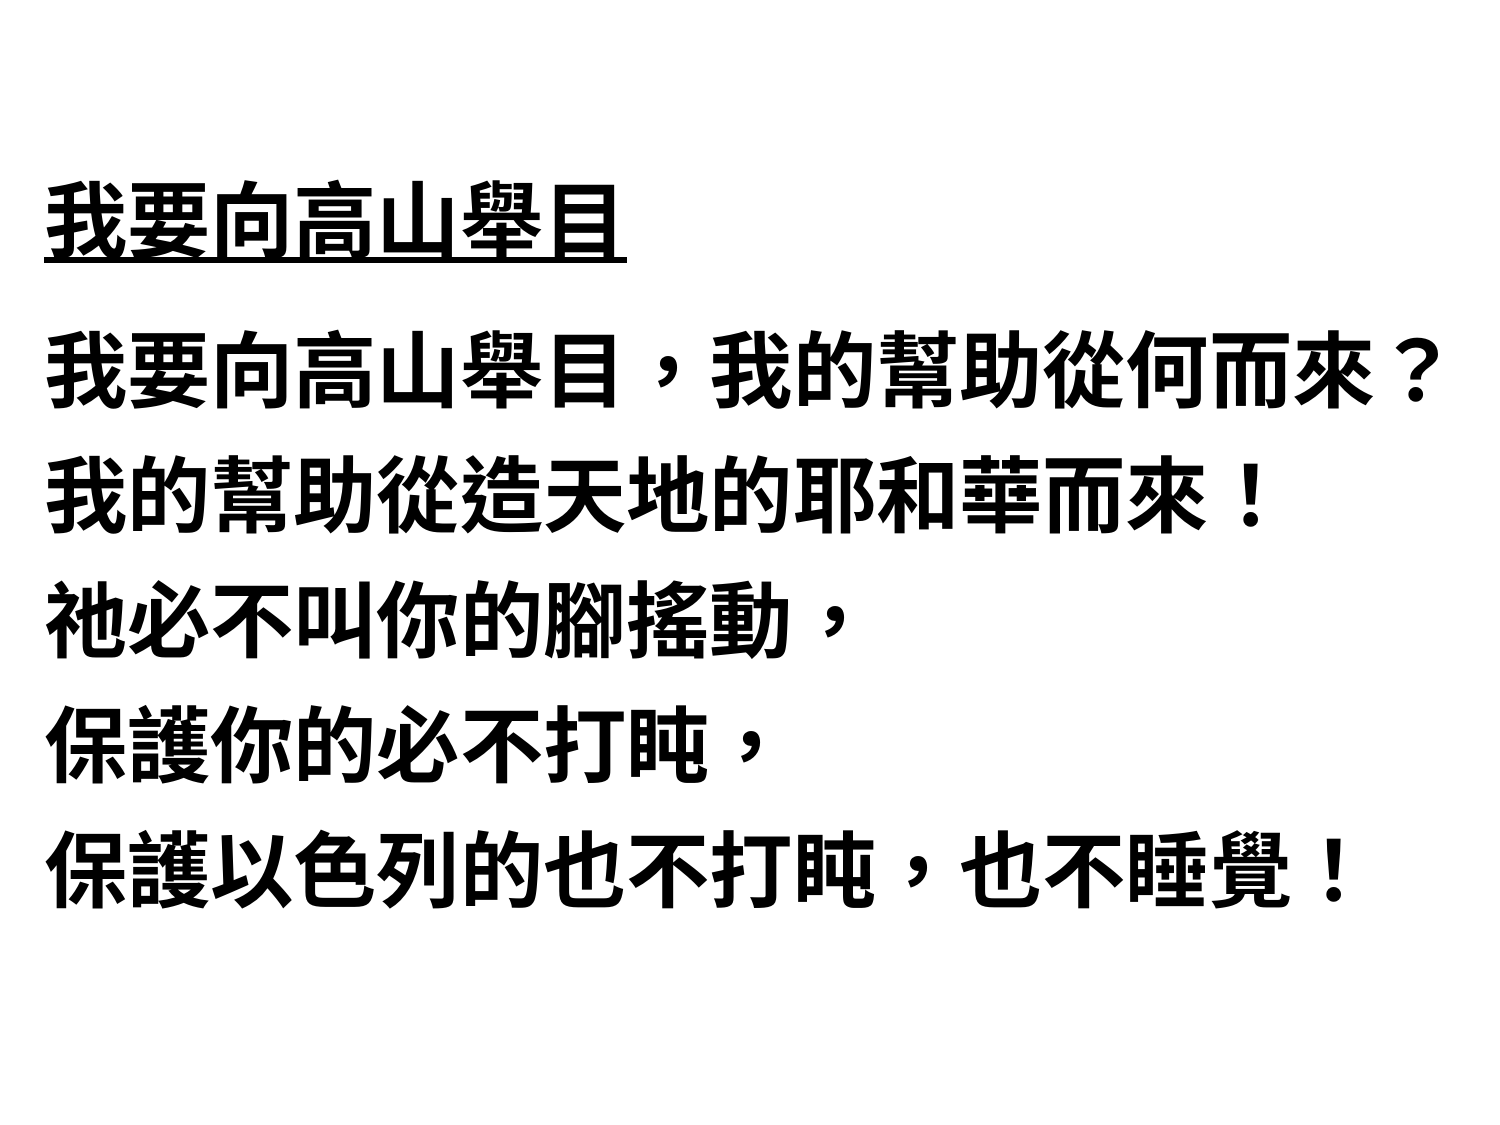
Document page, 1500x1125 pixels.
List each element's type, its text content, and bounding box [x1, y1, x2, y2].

text_box 我要向高山舉目 我要向高山舉目，我的幫助從何而來？ 我的幫助從造天地的耶和華而來！ 祂必不叫你的腳搖動， 保護你的必不打盹， 保護以色列的也不打盹，也不睡覺！ [29, 135, 1471, 925]
